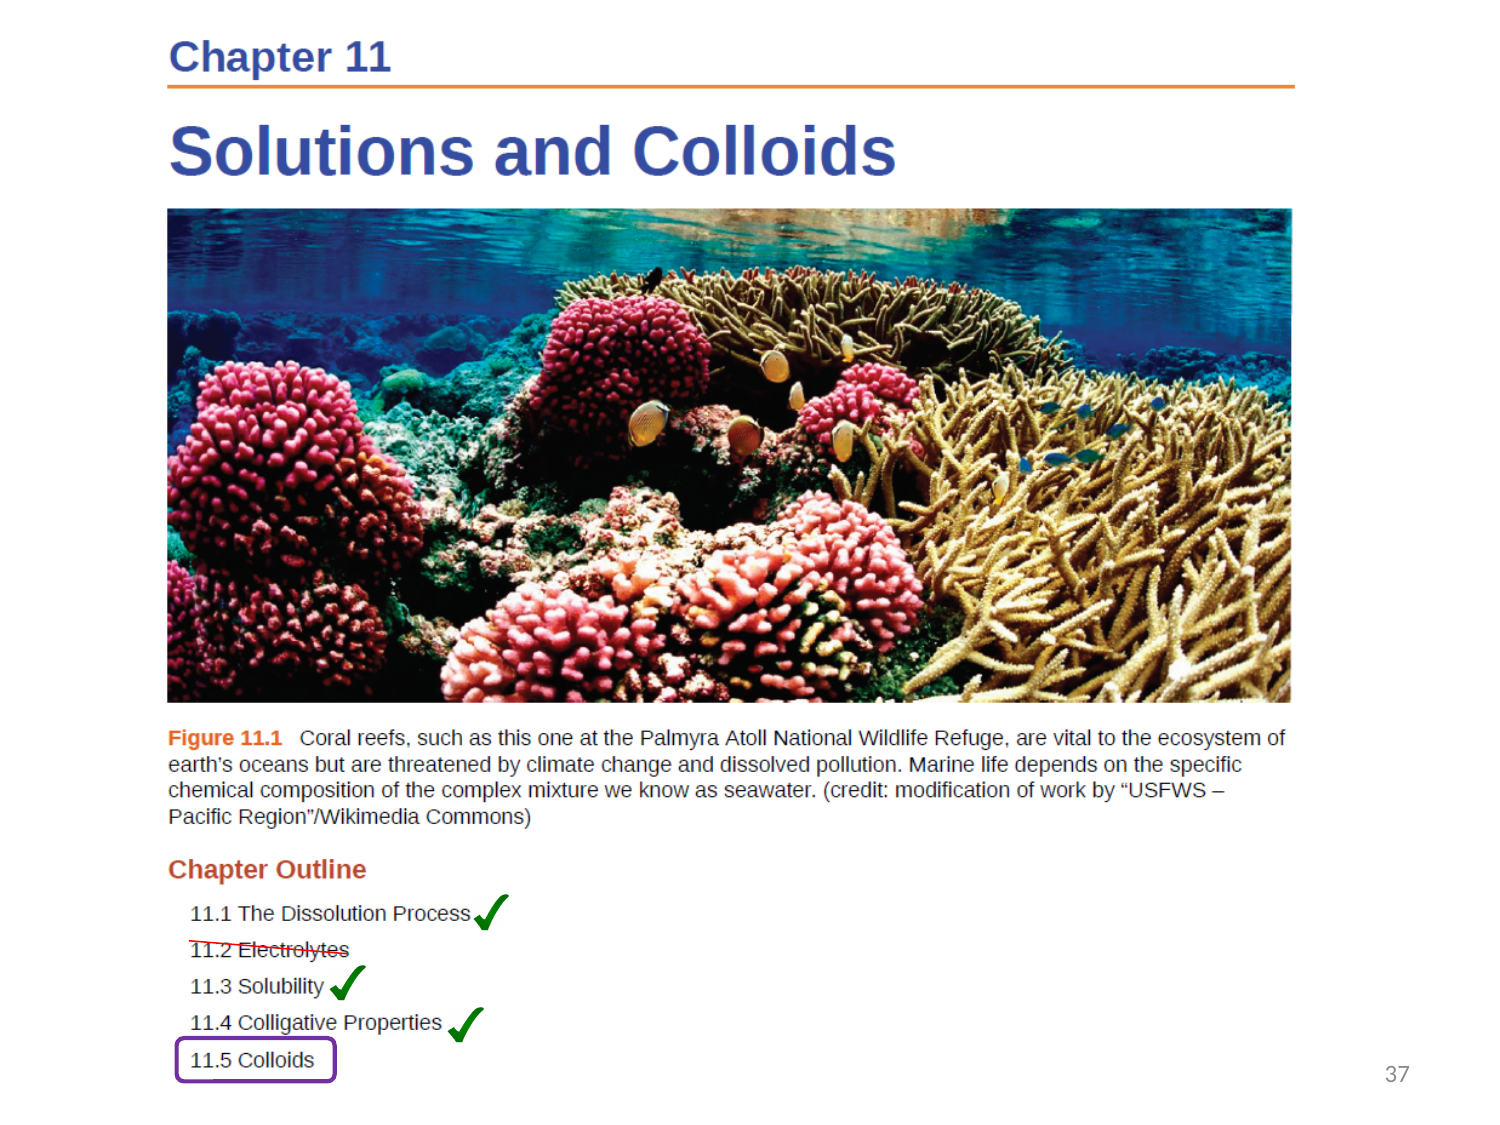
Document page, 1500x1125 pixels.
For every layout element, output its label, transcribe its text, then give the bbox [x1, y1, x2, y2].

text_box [188, 940, 348, 954]
slide_number 37 [1074, 1042, 1425, 1103]
picture [131, 22, 1312, 1093]
